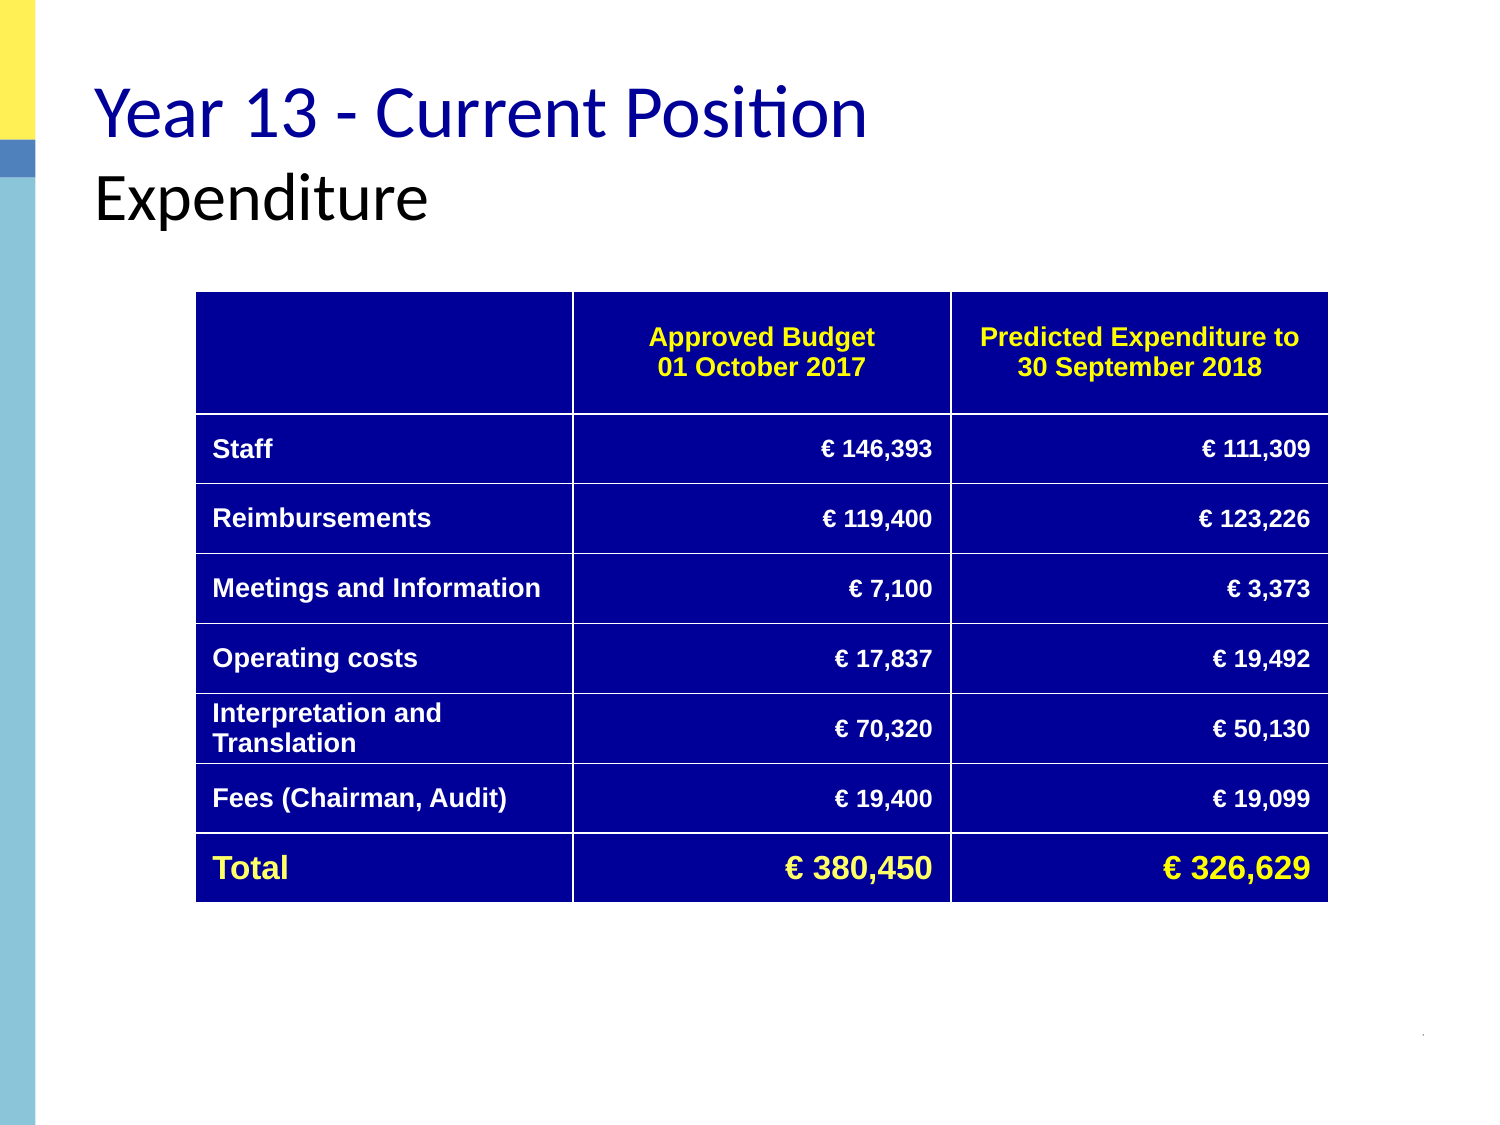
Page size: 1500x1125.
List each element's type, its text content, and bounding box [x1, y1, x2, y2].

table_cell € 50,130 [952, 694, 1328, 763]
table_cell Operating costs [196, 624, 572, 693]
table_cell Staff [196, 415, 572, 483]
table_cell € 146,393 [574, 415, 950, 483]
table_cell Interpretation and Translation [196, 694, 572, 763]
table_cell € 17,837 [574, 624, 950, 693]
table_cell € 123,226 [952, 484, 1328, 553]
table_cell € 326,629 [952, 834, 1328, 902]
table_cell Meetings and Information [196, 554, 572, 623]
table_cell Total [196, 834, 572, 902]
table_cell € 7,100 [574, 554, 950, 623]
table_cell € 119,400 [574, 484, 950, 553]
table_cell € 19,492 [952, 624, 1328, 693]
table_cell € 19,400 [574, 764, 950, 832]
table_cell € 70,320 [574, 694, 950, 763]
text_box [0, 0, 36, 1125]
table_cell Fees (Chairman, Audit) [196, 764, 572, 832]
table_cell € 380,450 [574, 834, 950, 902]
table_cell € 19,099 [952, 764, 1328, 832]
table_header Approved Budget 01 October 2017 [574, 292, 950, 413]
table_header [196, 292, 572, 413]
title Year 13 - Current Position Expenditure [79, 54, 1430, 242]
table_cell Reimbursements [196, 484, 572, 553]
table_cell € 3,373 [952, 554, 1328, 623]
table_cell € 111,309 [952, 415, 1328, 483]
table_header Predicted Expenditure to 30 September 2018 [952, 292, 1328, 413]
